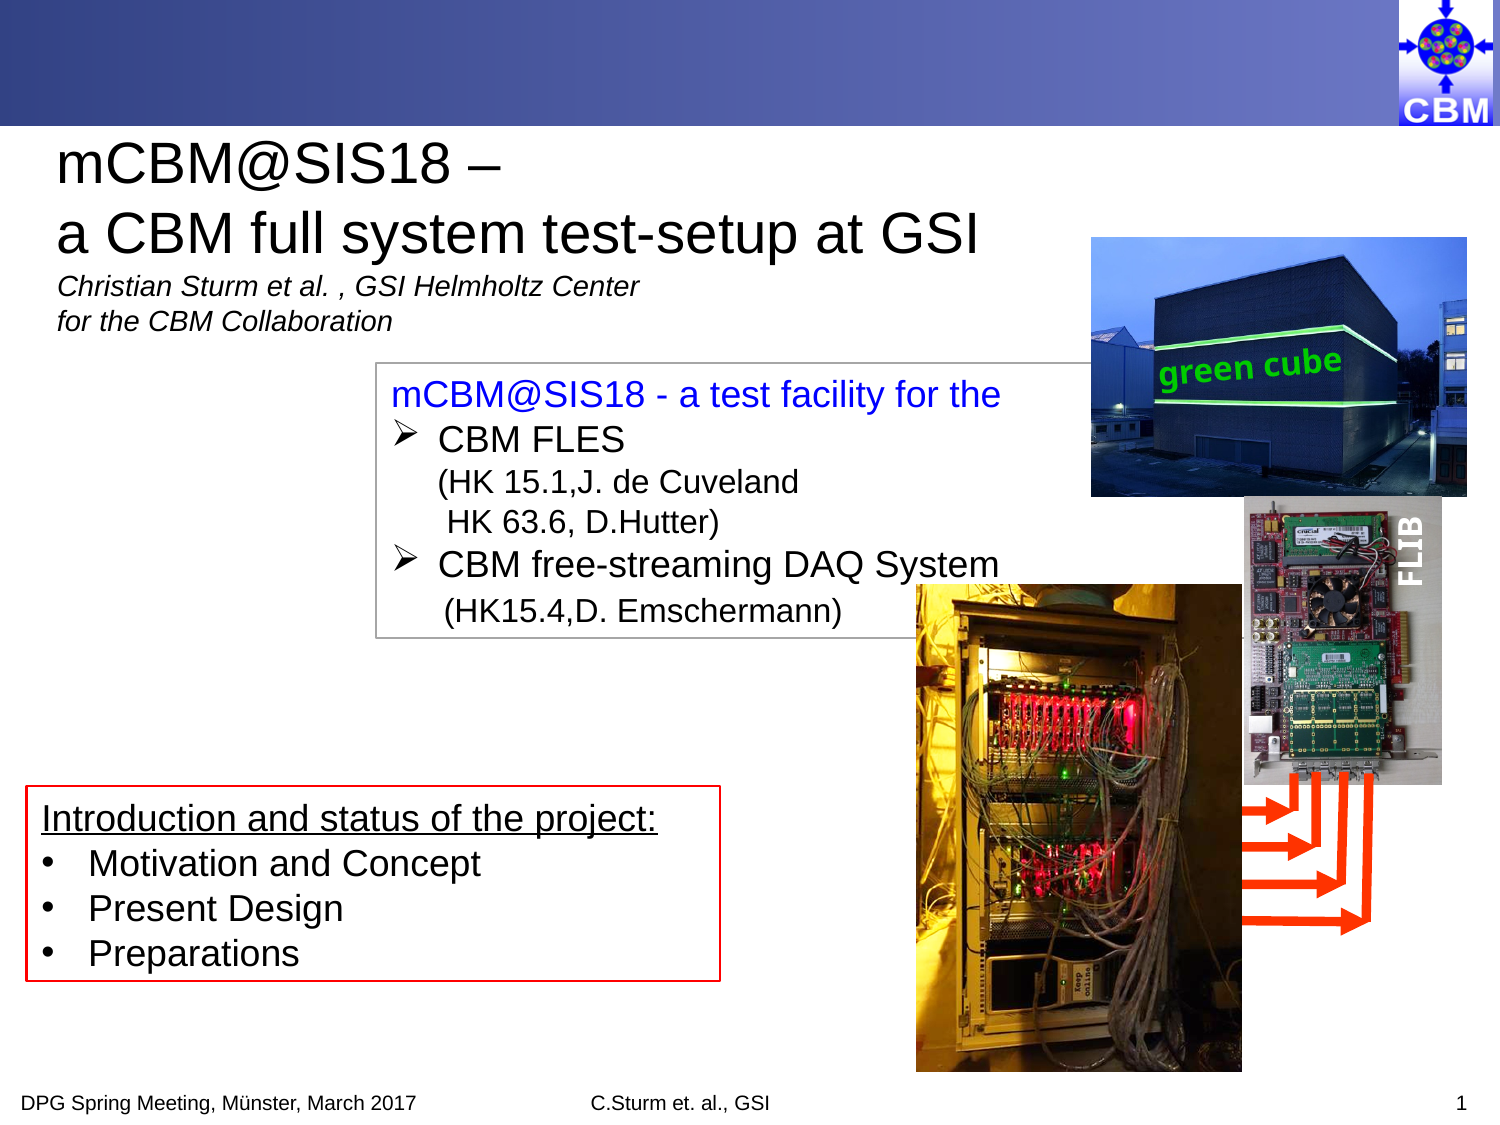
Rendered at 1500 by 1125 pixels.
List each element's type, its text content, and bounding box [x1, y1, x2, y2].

text_box Introduction and status of the project: Motivation and Concept Present Design Preparations [26, 786, 720, 982]
picture [1399, 0, 1493, 126]
footer C.Sturm et. al., GSI [575, 1081, 925, 1125]
slide_number 1 [1316, 1081, 1483, 1118]
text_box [916, 237, 1467, 1073]
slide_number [5, 1082, 500, 1125]
text_box Christian Sturm et al. , GSI Helmholtz Center for the CBM Collaboration [42, 259, 656, 345]
title mCBM@SIS18 – a CBM full system test-setup at GSI [41, 115, 1024, 275]
text_box mCBM@SIS18 - a test facility for the CBM FLES (HK 15.1,J. de Cuveland HK 63.6, D.Hutter) CBM free-streaming DAQ System (HK15.4,D. Emschermann) [376, 363, 911, 638]
